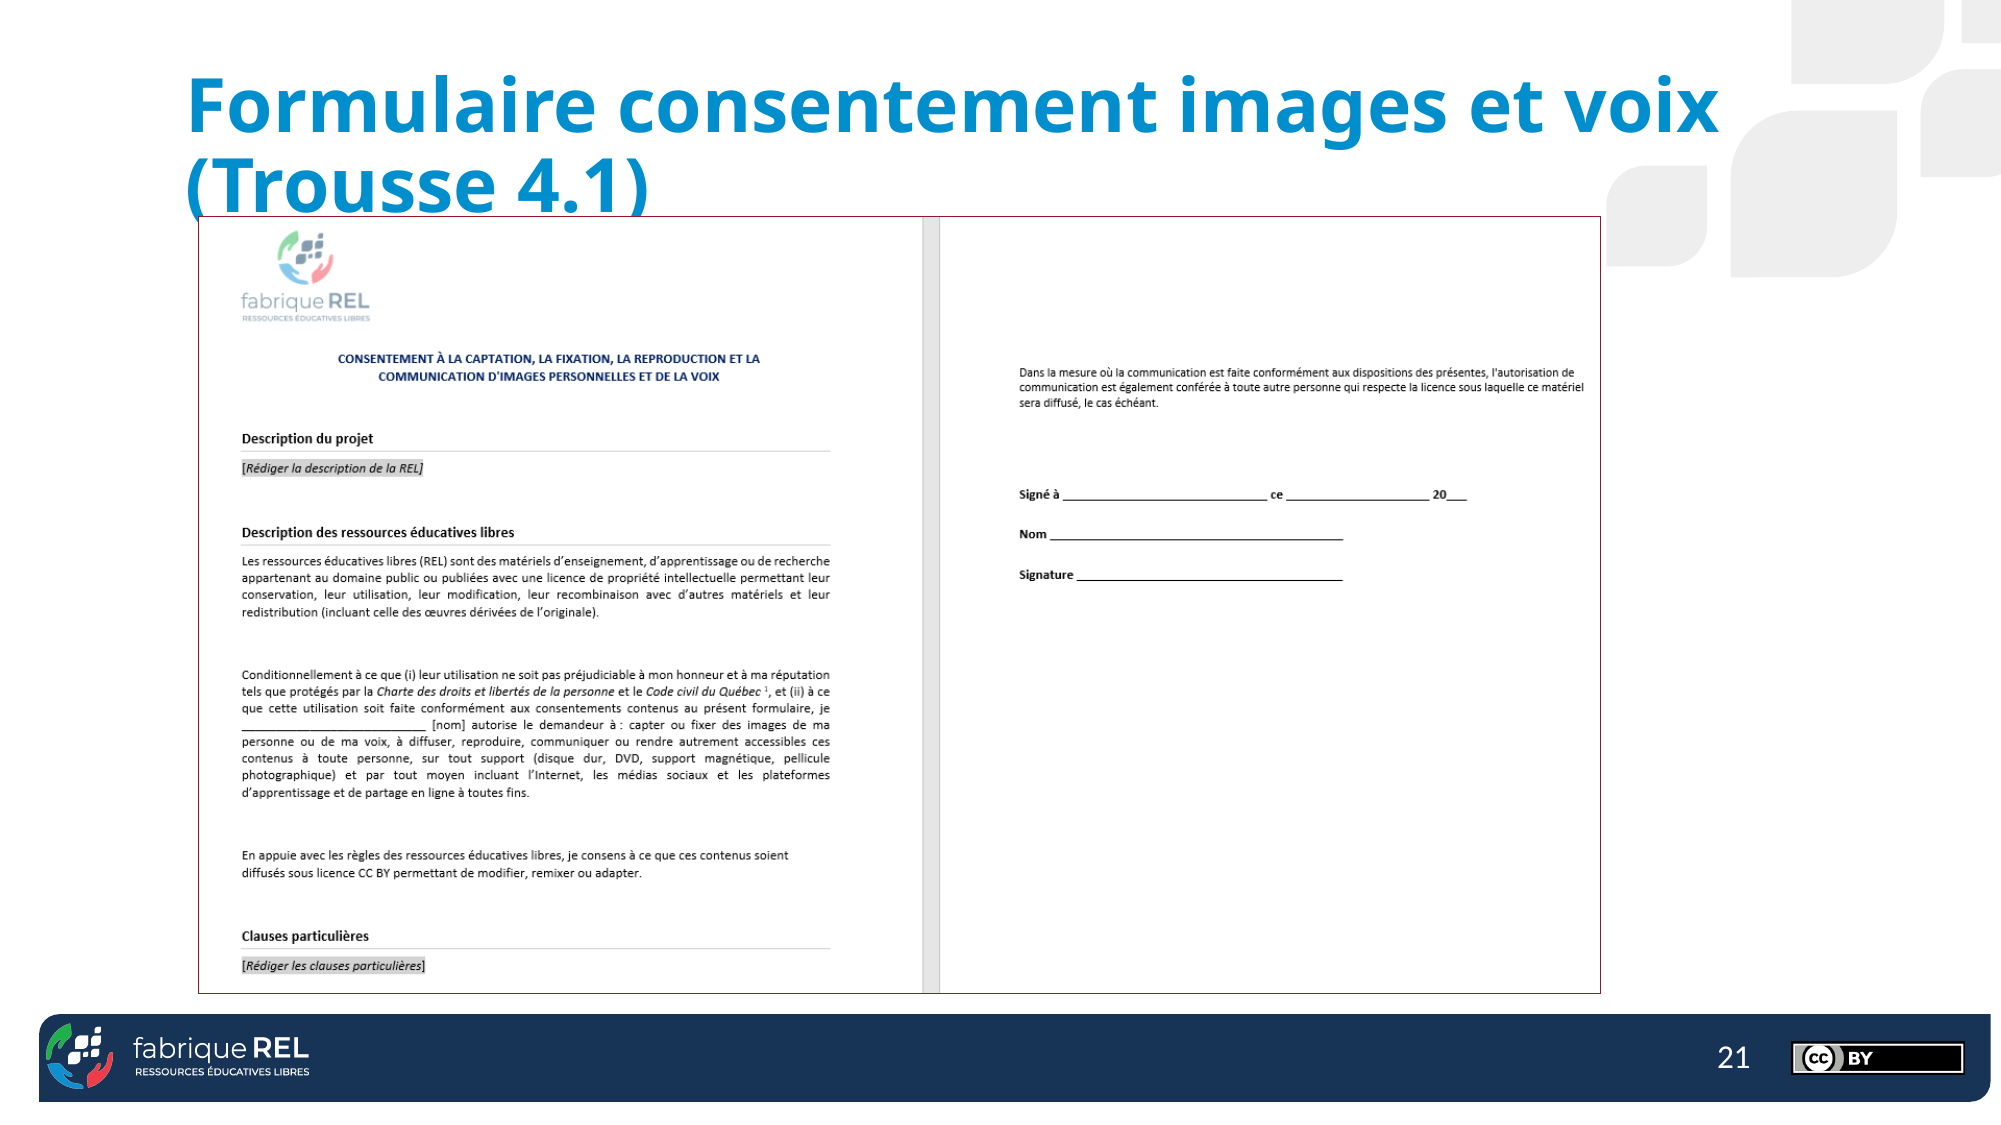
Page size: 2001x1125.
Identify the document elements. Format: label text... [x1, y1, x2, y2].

picture [25, 216, 1601, 1125]
title Formulaire consentement images et voix (Trousse 4.1) [170, 39, 1884, 257]
picture [1791, 1041, 1965, 1075]
slide_number 21 [1629, 1025, 1766, 1086]
